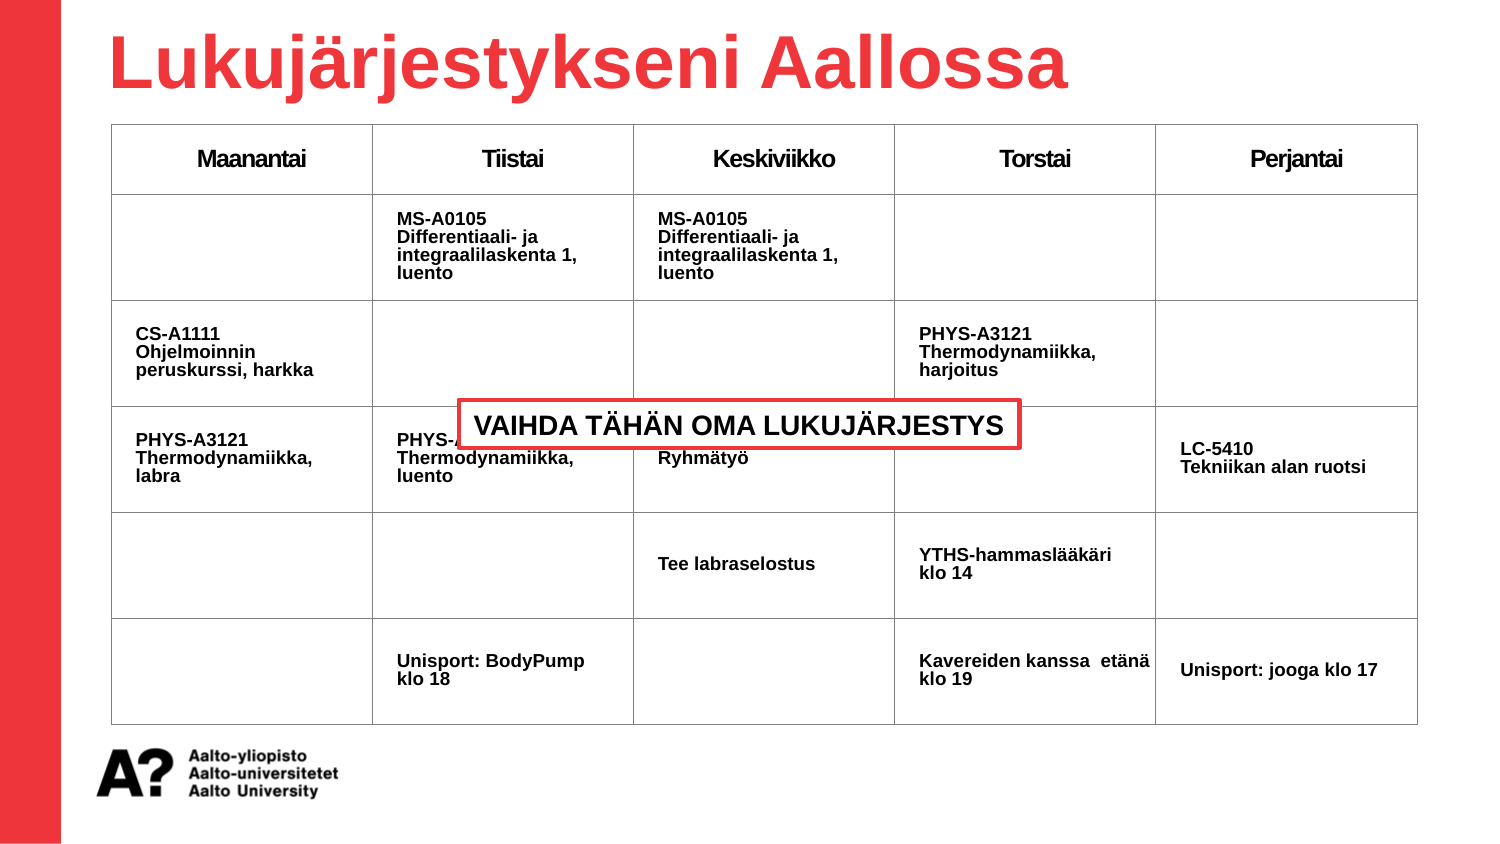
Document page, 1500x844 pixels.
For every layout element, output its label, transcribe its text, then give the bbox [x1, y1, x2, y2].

table_cell MS-A0105 Differentiaali- ja integraalilaskenta 1, luento [373, 195, 633, 300]
table_cell [112, 195, 372, 300]
table_cell YTHS-hammaslääkäri klo 14 [895, 513, 1155, 618]
table_header Maanantai [112, 125, 372, 194]
table_cell [1156, 513, 1417, 618]
table_cell MS-A0105 Differentiaali- ja integraalilaskenta 1, luento [634, 195, 894, 300]
table_cell LC-5410 Tekniikan alan ruotsi [1156, 407, 1417, 512]
table_cell PHYS-A3121 Thermodynamiikka, labra [112, 407, 372, 512]
table_header Tiistai [373, 125, 633, 194]
table_cell [895, 195, 1155, 300]
text_box VAIHDA TÄHÄN OMA LUKUJÄRJESTYS [458, 399, 1020, 449]
table_header Keskiviikko [634, 125, 894, 194]
table_cell Unisport: jooga klo 17 [1156, 619, 1417, 724]
table_cell PHYS-A3121 Thermodynamiikka, harjoitus [895, 301, 1155, 406]
table_cell Tee labraselostus [634, 513, 894, 618]
table_cell Ryhmätyö [634, 449, 894, 512]
table_cell [634, 301, 894, 399]
table_cell [112, 513, 372, 618]
table_cell [1156, 195, 1417, 300]
table_cell Kavereiden kanssa etänä klo 19 [895, 619, 1155, 724]
picture [61, 702, 387, 844]
table_cell [634, 619, 894, 724]
table_cell Unisport: BodyPump klo 18 [373, 619, 633, 724]
table_header Torstai [895, 125, 1155, 194]
table_cell [1156, 301, 1417, 406]
table_cell [373, 513, 633, 618]
list Lukujärjestykseni Aallossa [108, 20, 1451, 185]
table_cell PHYS-A3121 Thermodynamiikka, luento [373, 407, 633, 512]
table_cell CS-A1111 Ohjelmoinnin peruskurssi, harkka [112, 301, 372, 406]
table_cell [112, 619, 372, 724]
table_cell [895, 407, 1155, 512]
table_header Perjantai [1156, 125, 1417, 194]
table_cell [373, 301, 633, 406]
